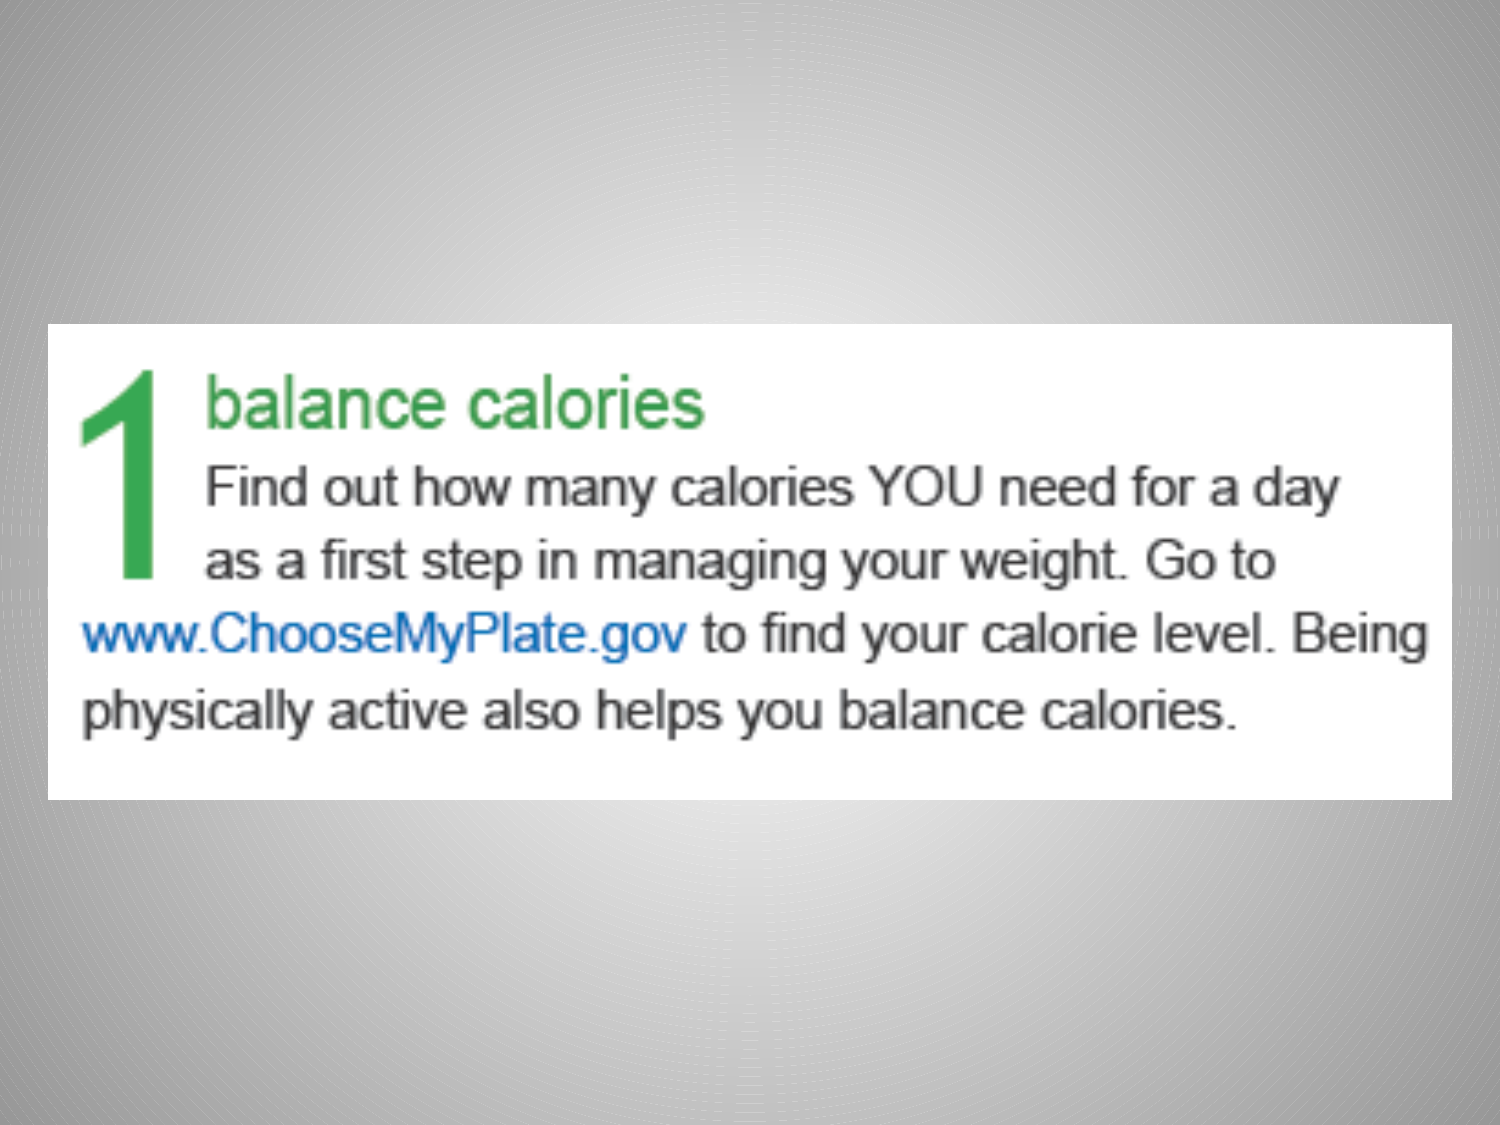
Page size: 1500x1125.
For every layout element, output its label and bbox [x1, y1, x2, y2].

picture [48, 324, 1452, 801]
